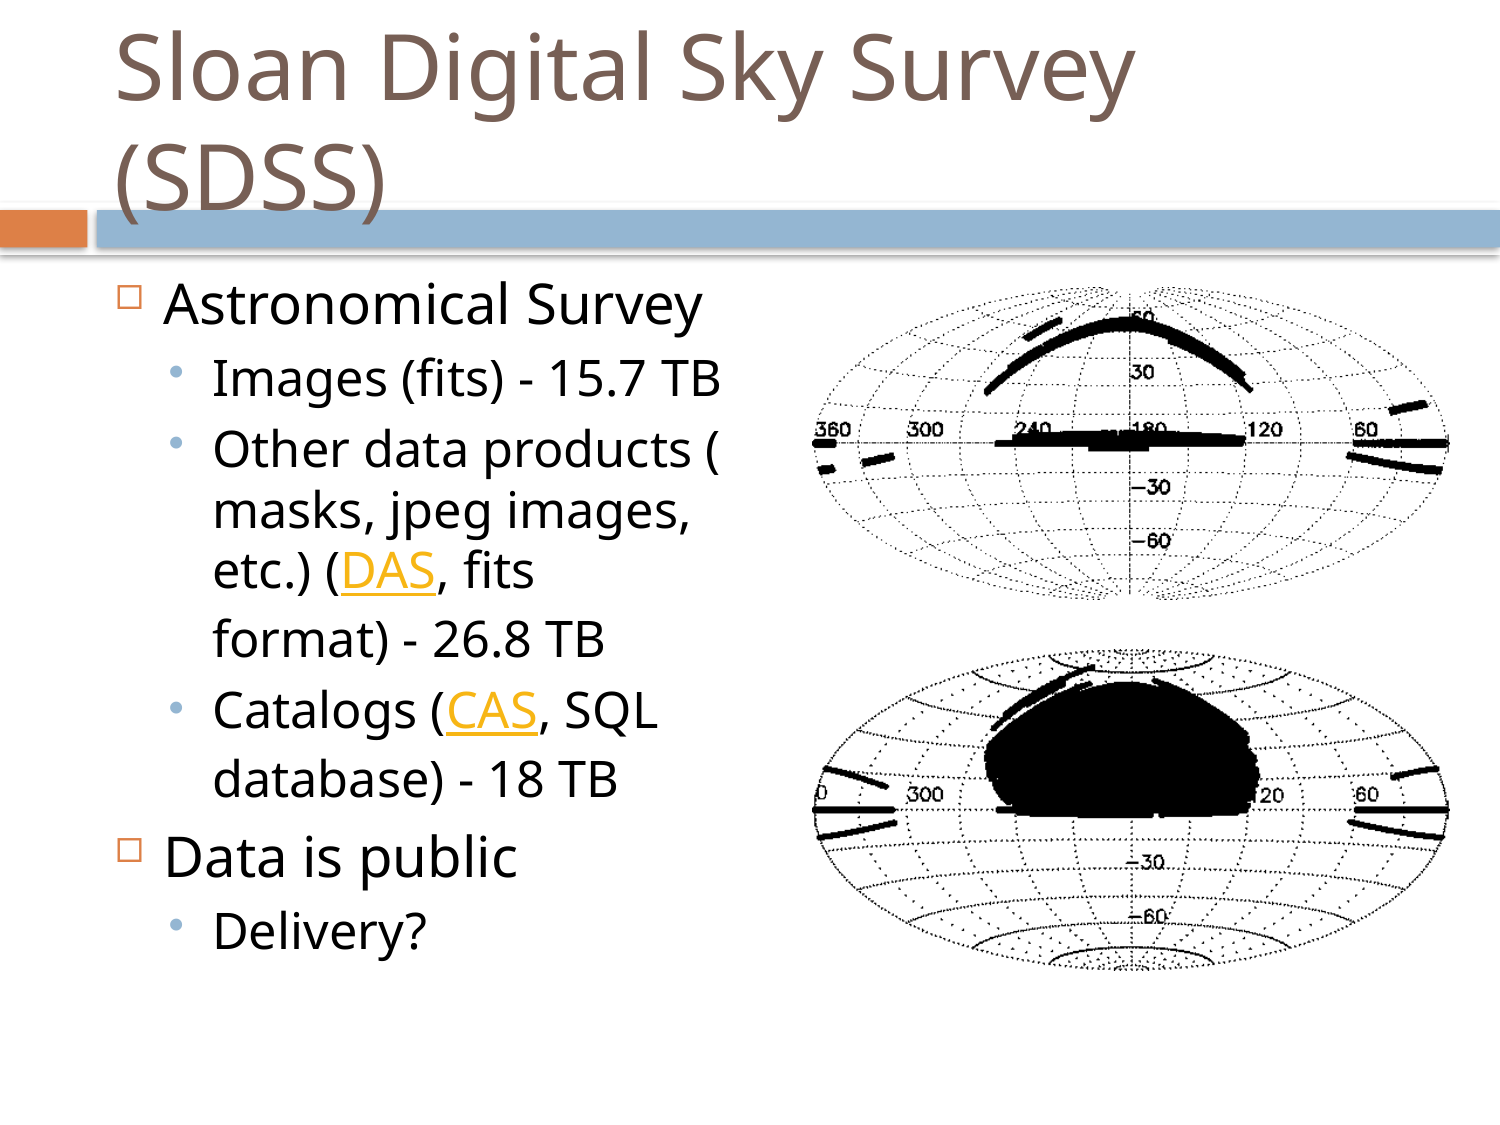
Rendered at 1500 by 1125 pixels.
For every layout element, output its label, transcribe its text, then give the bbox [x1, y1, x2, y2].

list Astronomical Survey Images (fits) - 15.7 TB Other data products ( masks, jpeg images, etc.) (DAS, fits format) - 26.8 TB Catalogs (CAS, SQL database) - 18 TB Data is public Delivery? [99, 260, 738, 1011]
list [812, 649, 1451, 971]
title Sloan Digital Sky Survey (SDSS) [99, 37, 1438, 200]
picture [812, 287, 1451, 601]
